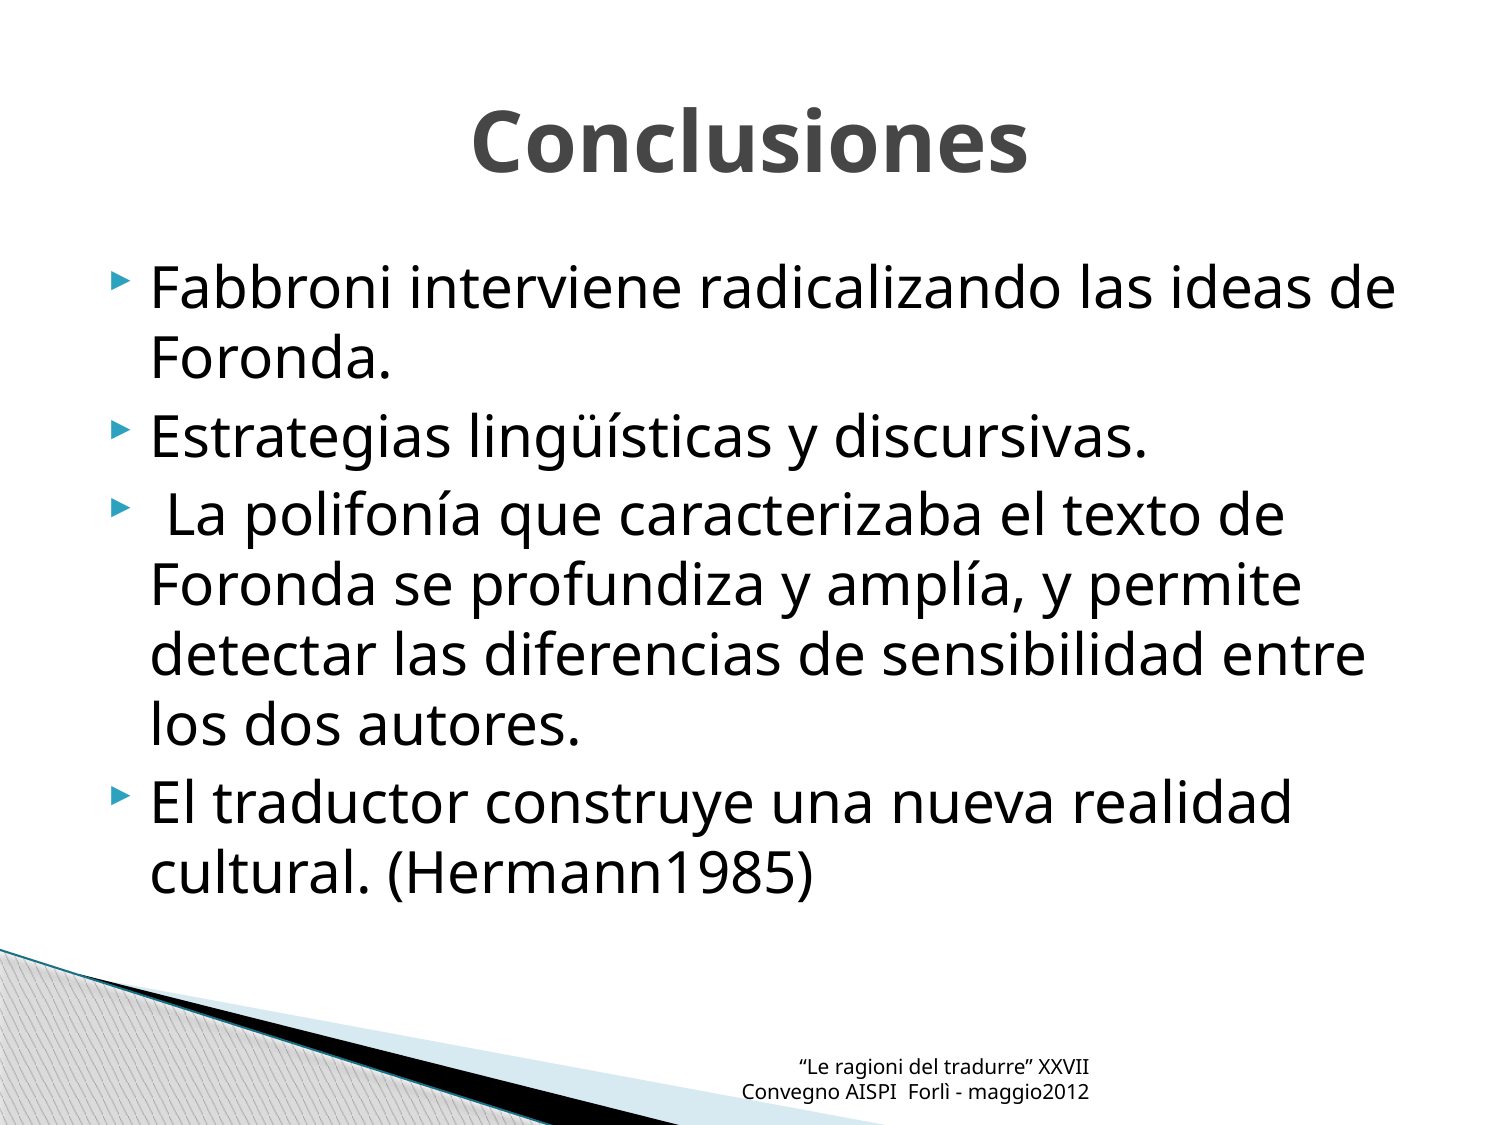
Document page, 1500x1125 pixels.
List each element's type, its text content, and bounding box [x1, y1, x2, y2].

title Conclusiones [75, 45, 1425, 233]
footer “Le ragioni del tradurre” XXVII Convegno AISPI Forlì - maggio2012 [718, 1051, 1105, 1112]
list Fabbroni interviene radicalizando las ideas de Foronda. Estrategias lingüísticas y discursivas. La polifonía que caracterizaba el texto de Foronda se profundiza y amplía, y permite detectar las diferencias de sensibilidad entre los dos autores. El traductor construye una nueva realidad cultural. (Hermann1985) [74, 242, 1426, 986]
